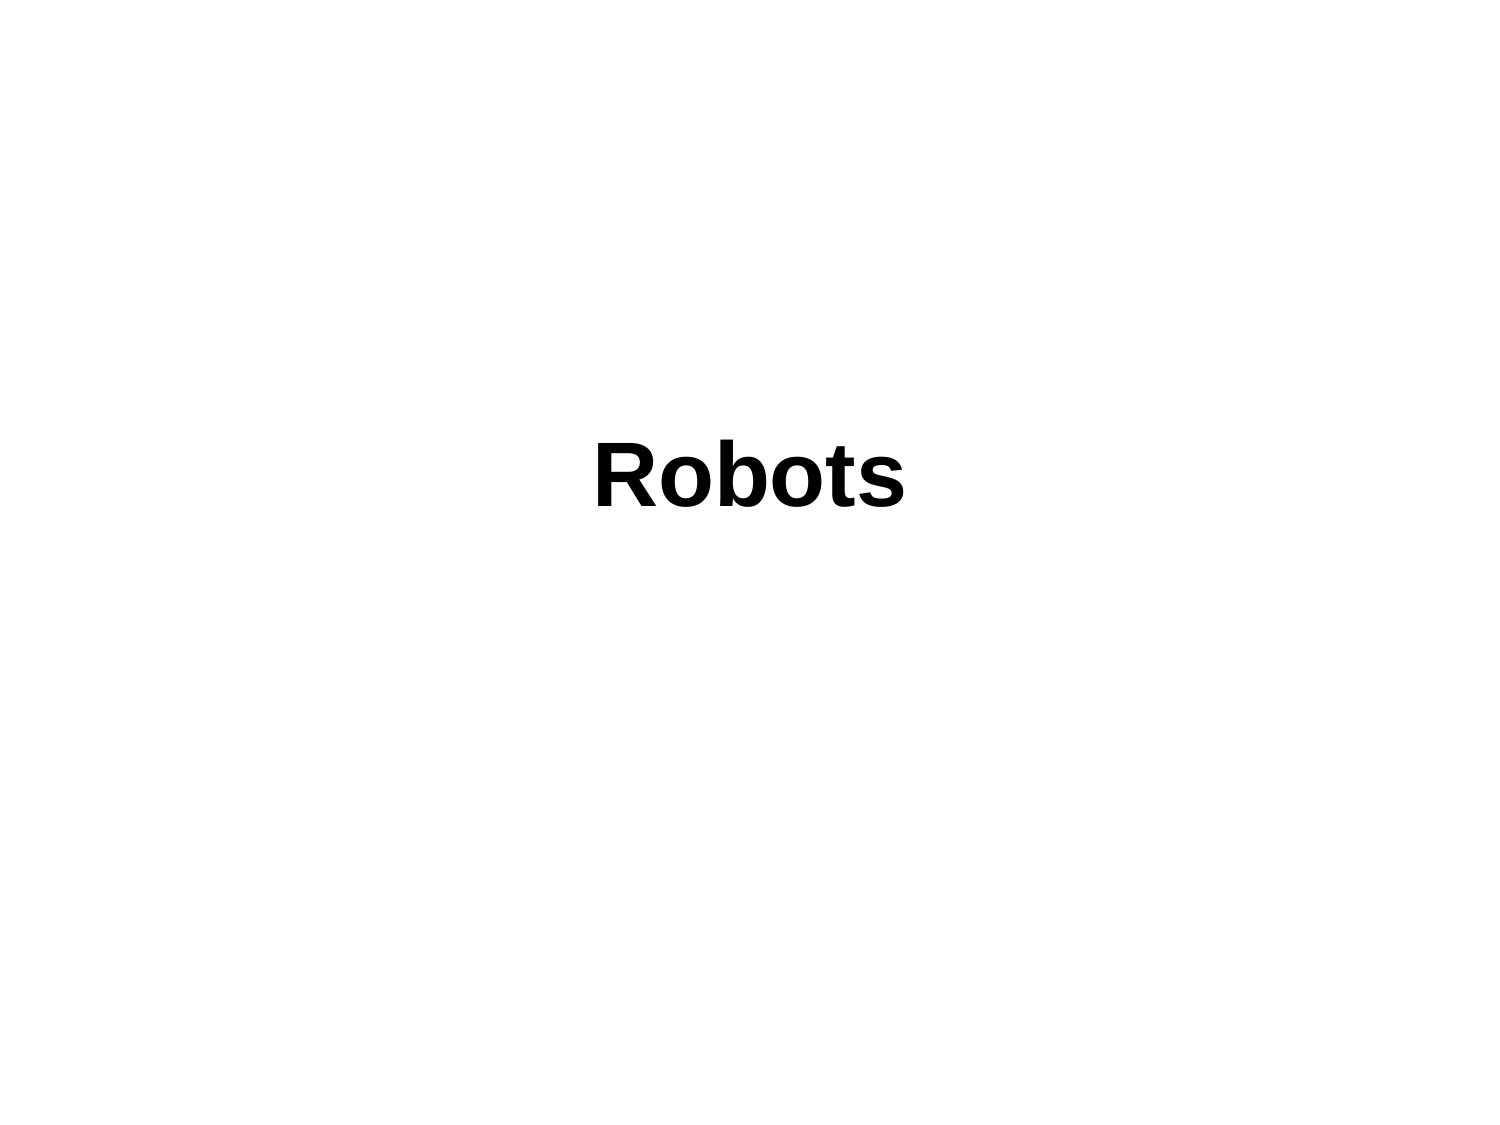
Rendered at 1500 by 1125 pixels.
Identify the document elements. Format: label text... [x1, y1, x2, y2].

title Robots [112, 349, 1388, 591]
